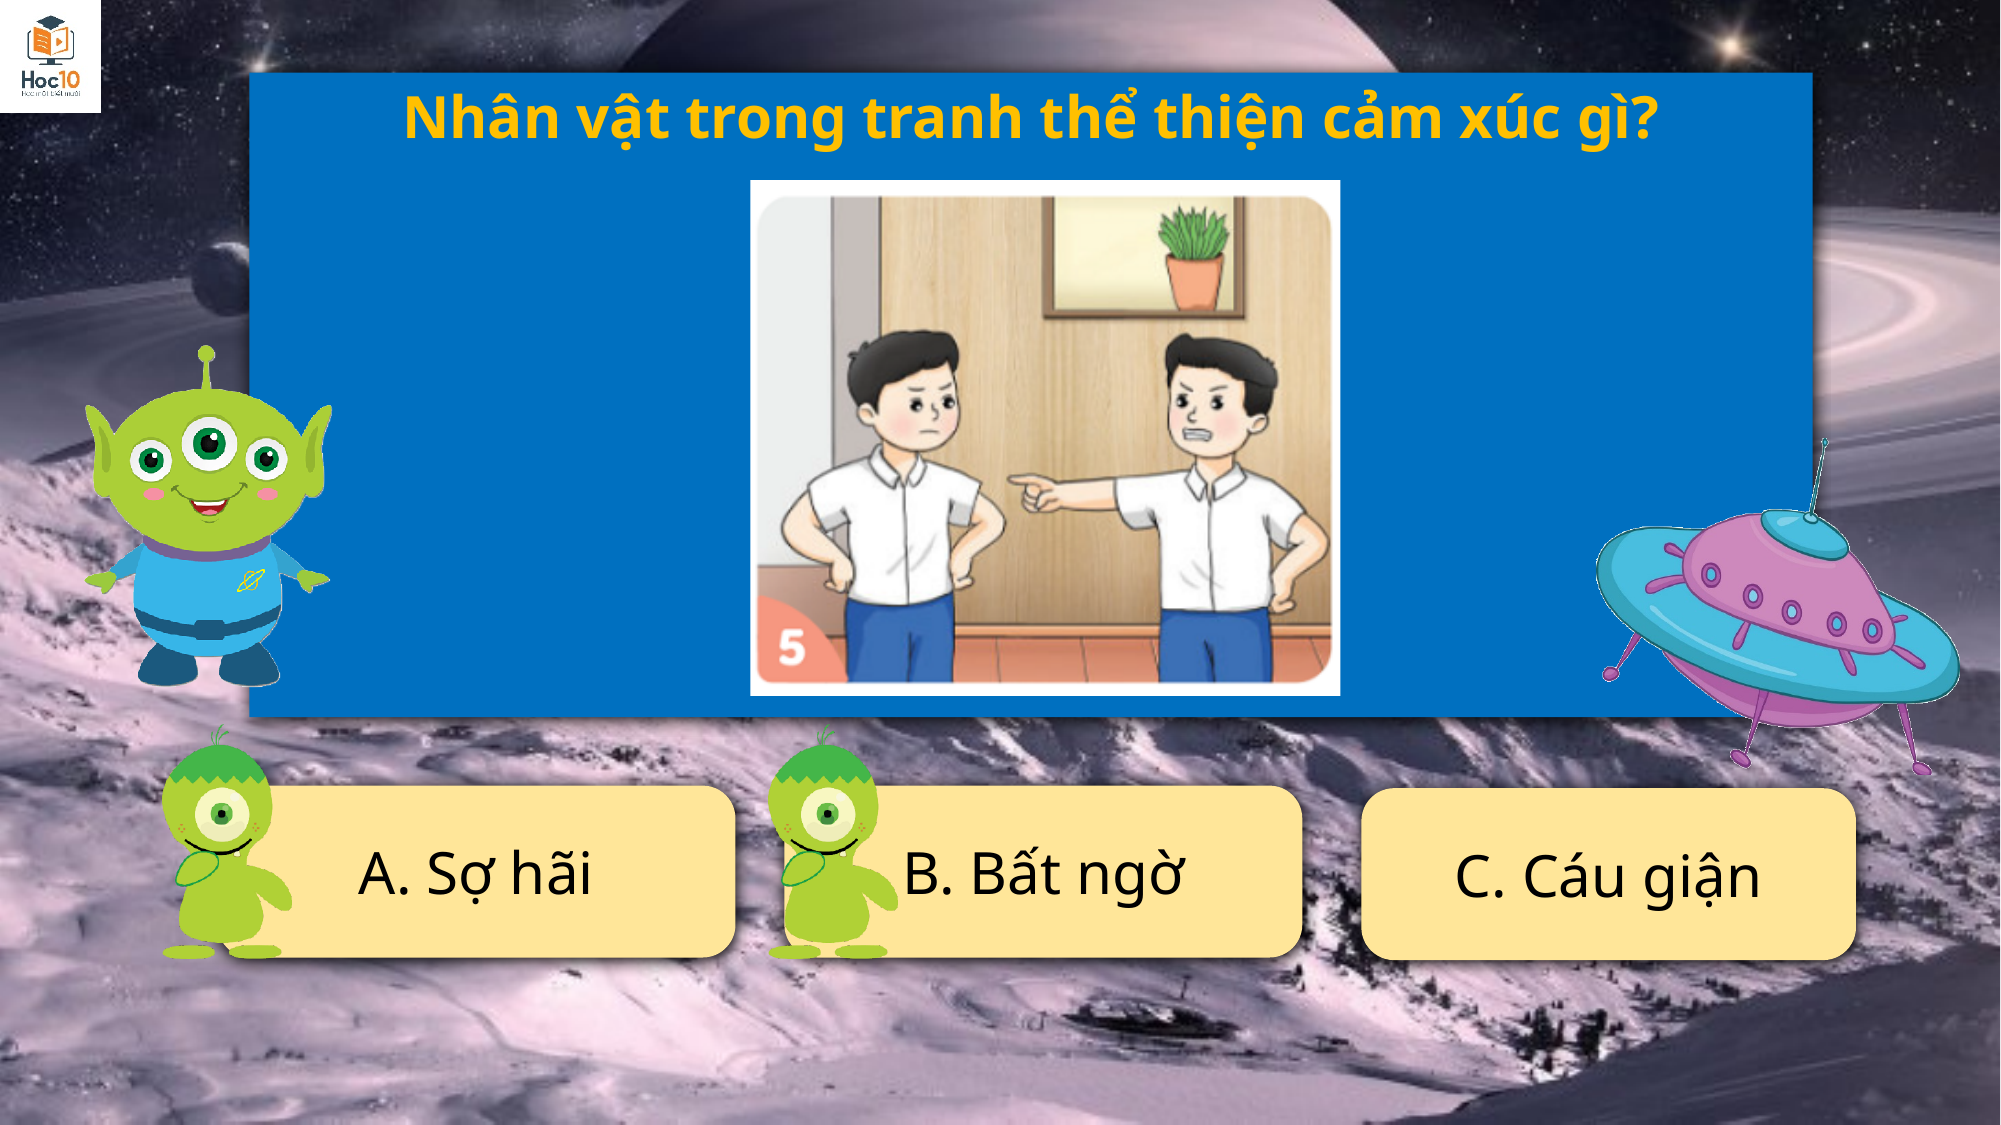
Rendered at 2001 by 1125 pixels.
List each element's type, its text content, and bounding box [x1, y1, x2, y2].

text_box B. Bất ngờ [898, 790, 1298, 953]
text_box Nhân vật trong tranh thể thiện cảm xúc gì? [249, 72, 1813, 718]
text_box A. Sợ hãi [292, 790, 731, 953]
picture [0, 0, 2001, 1125]
text_box C. Cáu giận [1366, 793, 1851, 955]
